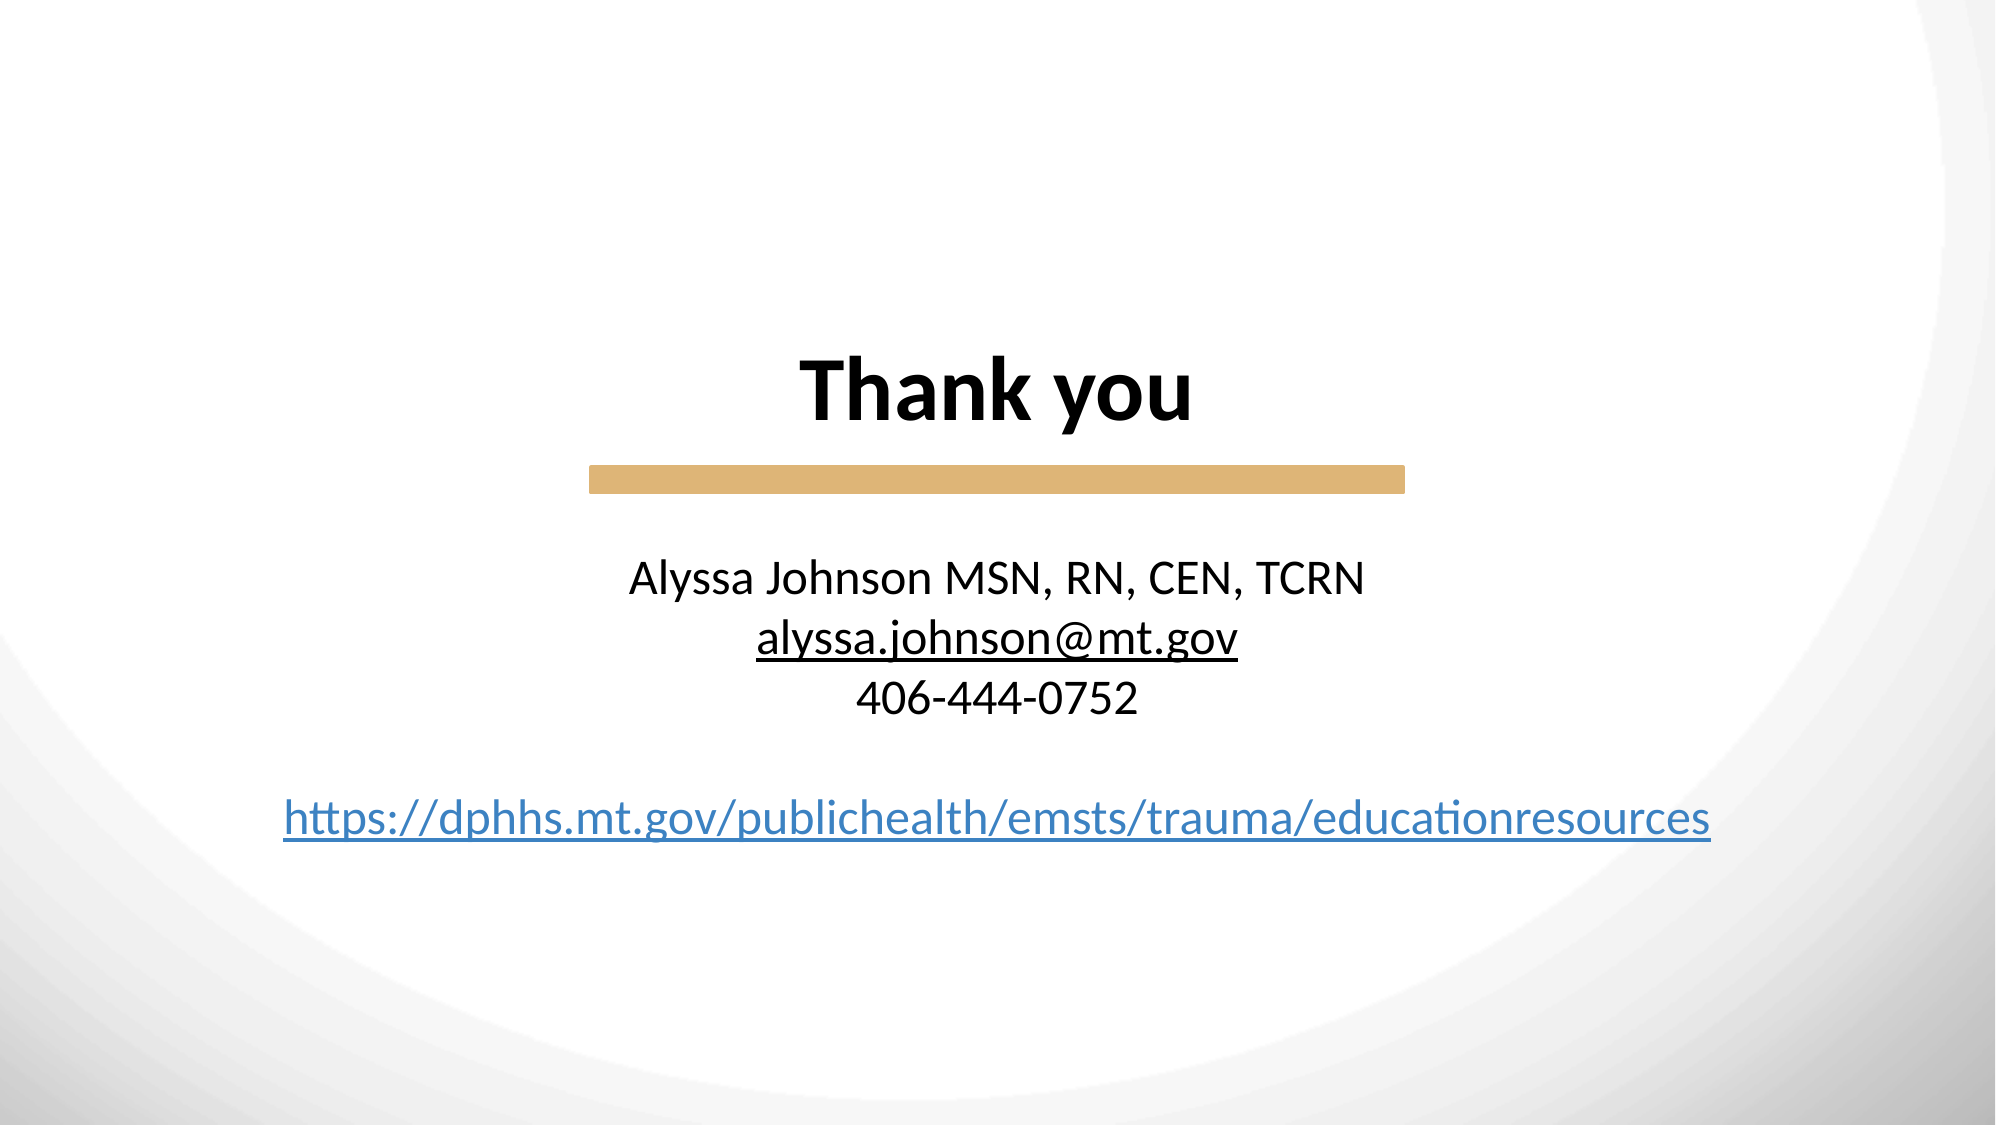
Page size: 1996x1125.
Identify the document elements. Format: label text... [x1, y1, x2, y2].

picture [0, 0, 1996, 1125]
title Alyssa Johnson MSN, RN, CEN, TCRN alyssa.johnson@mt.gov 406-444-0752 https://dphhs.mt.gov/publichealth/emsts/trauma/educationresources [186, 350, 1808, 913]
text_box Thank you [435, 312, 1559, 446]
text_box [589, 465, 1405, 494]
